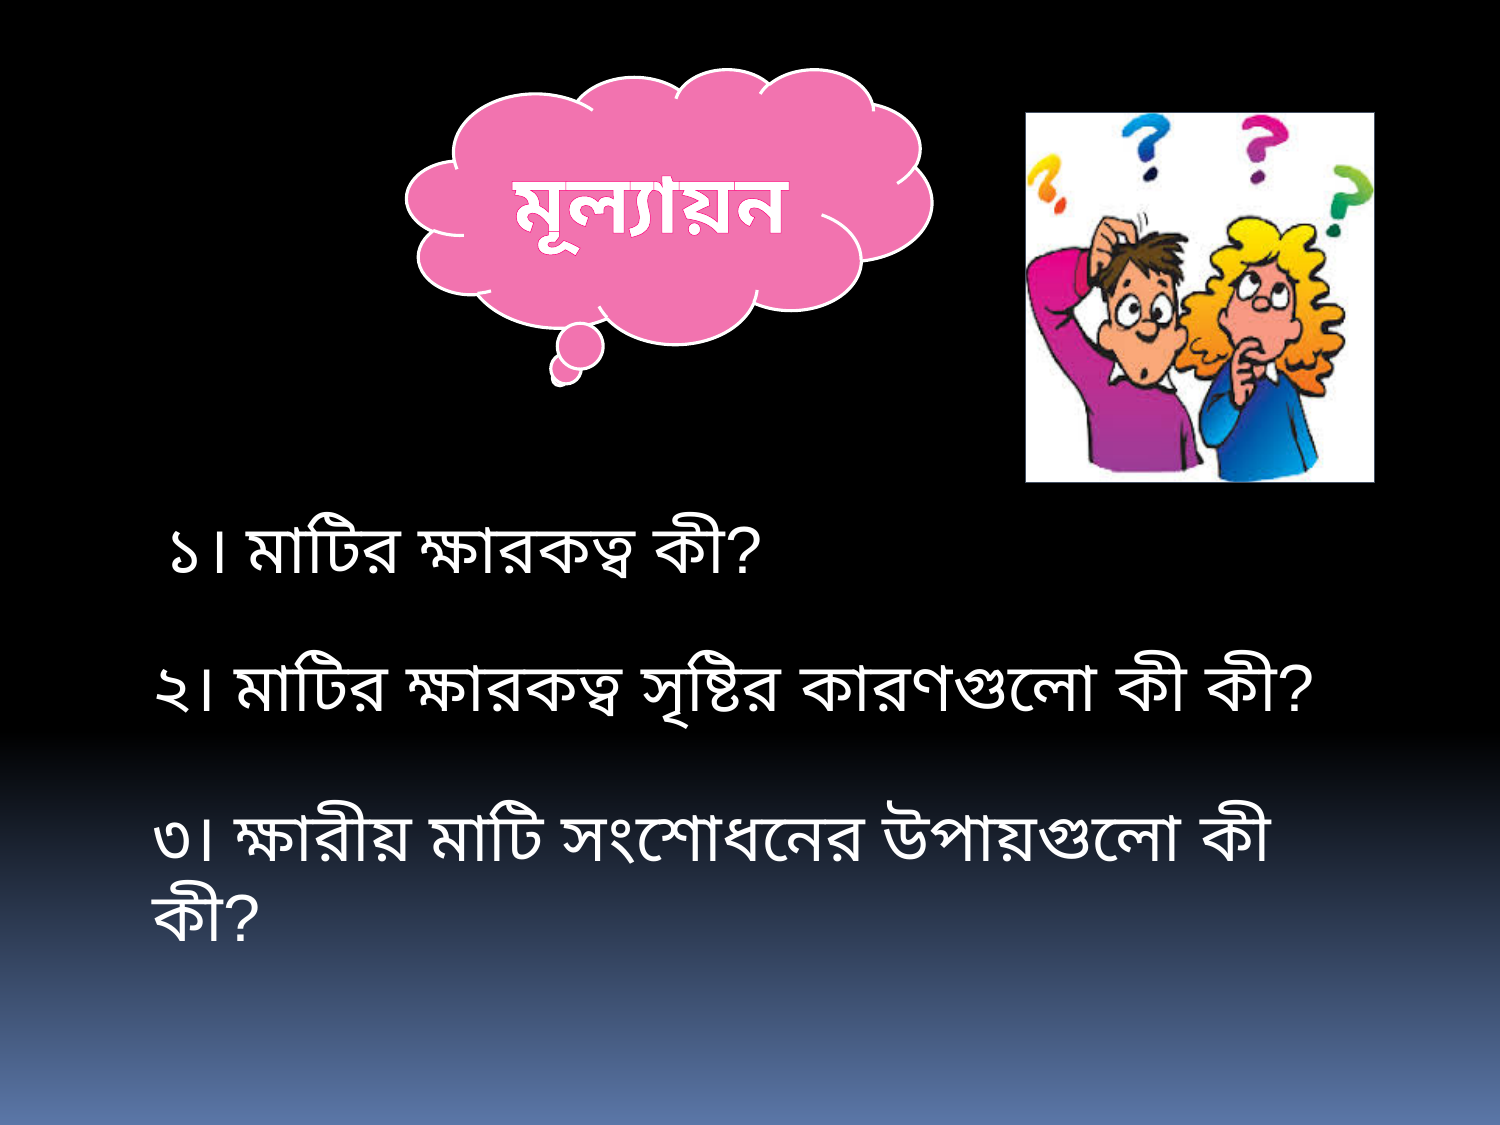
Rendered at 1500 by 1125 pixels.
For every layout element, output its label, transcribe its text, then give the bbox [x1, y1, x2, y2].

text_box ৩। ক্ষারীয় মাটি সংশোধনের উপায়গুলো কী কী? [137, 787, 1325, 963]
text_box ২। মাটির ক্ষারকত্ব সৃষ্টির কারণগুলো কী কী? [137, 637, 1375, 733]
text_box মূল্যায়ন [404, 68, 934, 388]
text_box ১। মাটির ক্ষারকত্ব কী? [150, 499, 1004, 595]
picture [1024, 111, 1376, 483]
